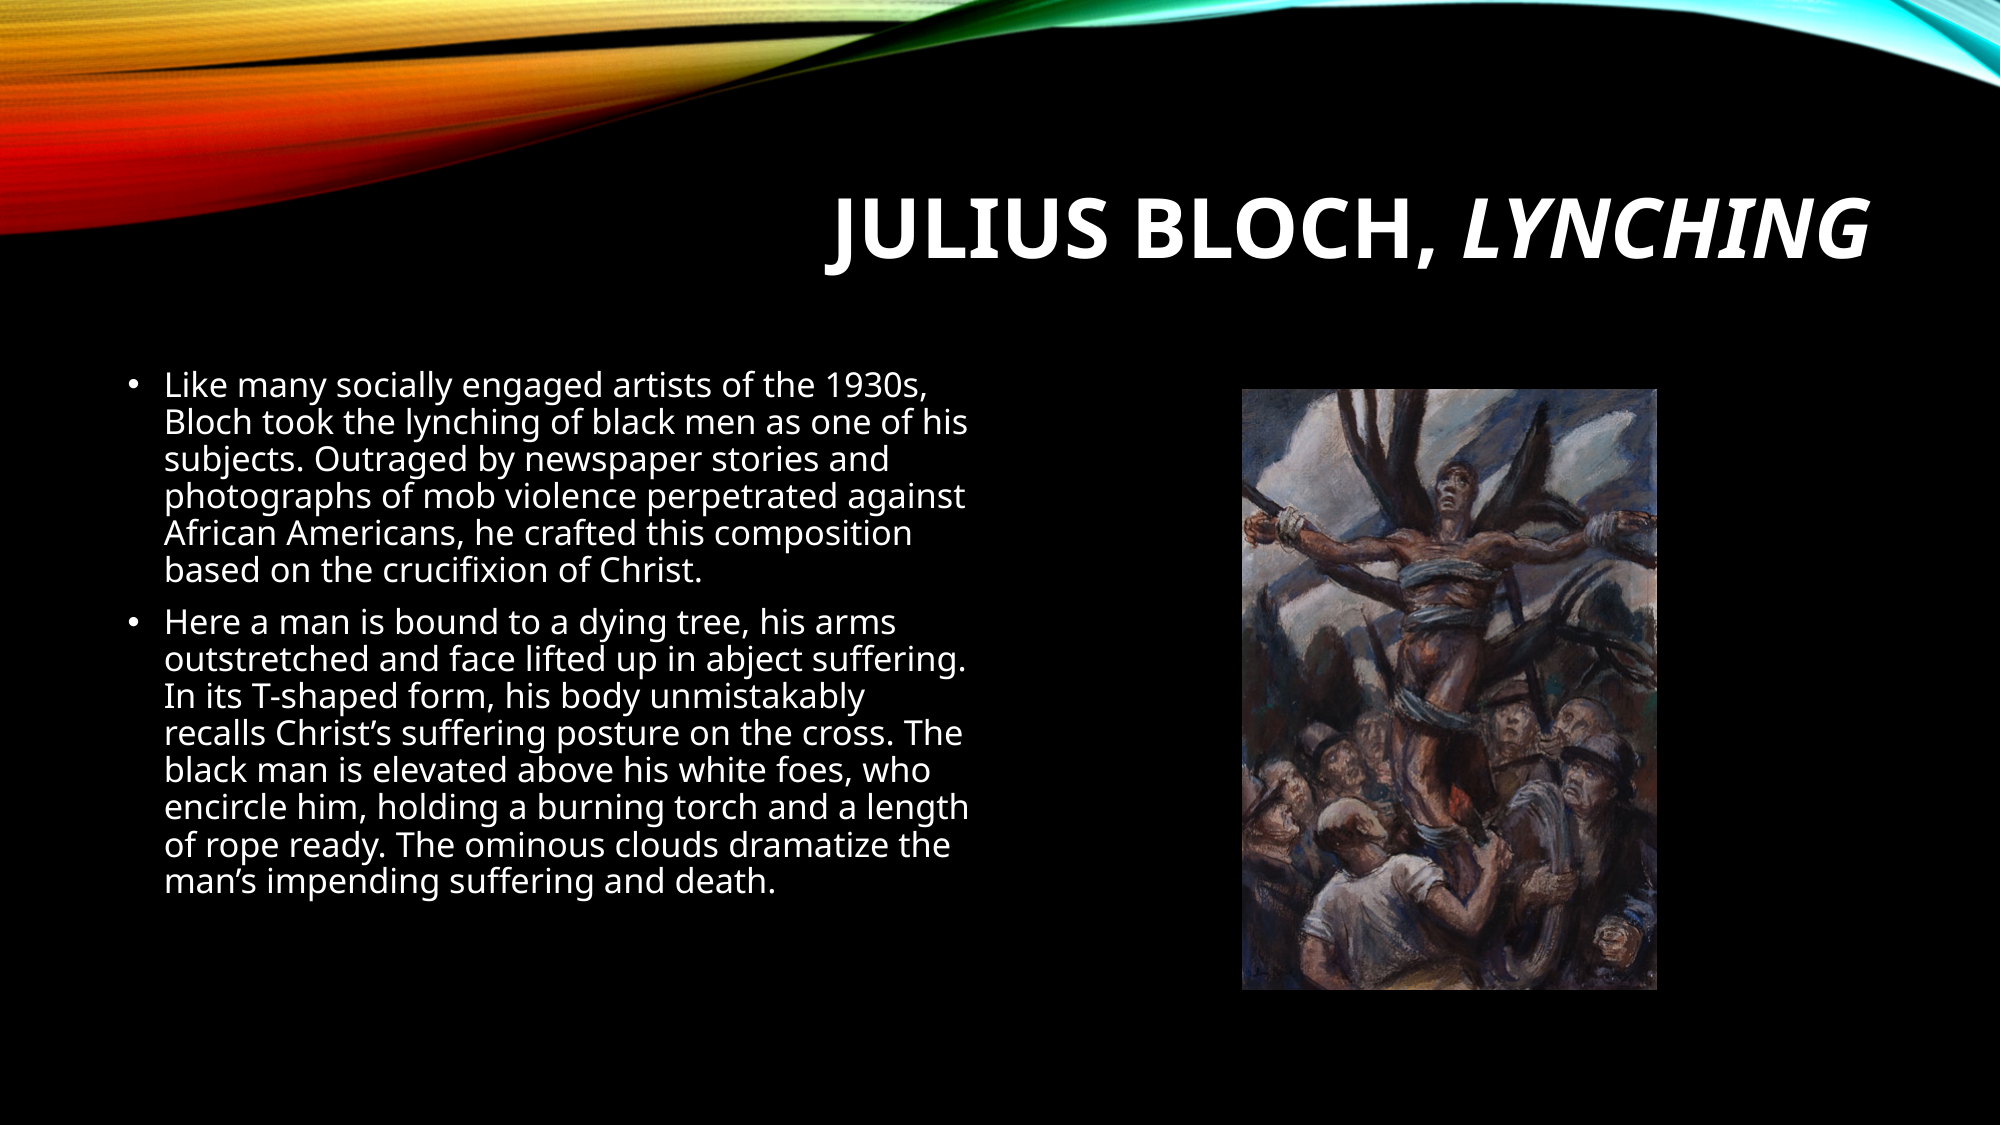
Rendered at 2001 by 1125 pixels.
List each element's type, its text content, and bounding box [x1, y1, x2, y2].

list Like many socially engaged artists of the 1930s, Bloch took the lynching of black men as one of his subjects. Outraged by newspaper stories and photographs of mob violence perpetrated against African Americans, he crafted this composition based on the crucifixion of Christ. Here a man is bound to a dying tree, his arms outstretched and face lifted up in abject suffering. In its T-shaped form, his body unmistakably recalls Christ’s suffering posture on the cross. The black man is elevated above his white foes, who encircle him, holding a burning torch and a length of rope ready. The ominous clouds dramatize the man’s impending suffering and death. [112, 360, 988, 1021]
picture [0, 0, 2000, 237]
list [1242, 389, 1658, 991]
title Julius Bloch, Lynching [474, 125, 1888, 338]
